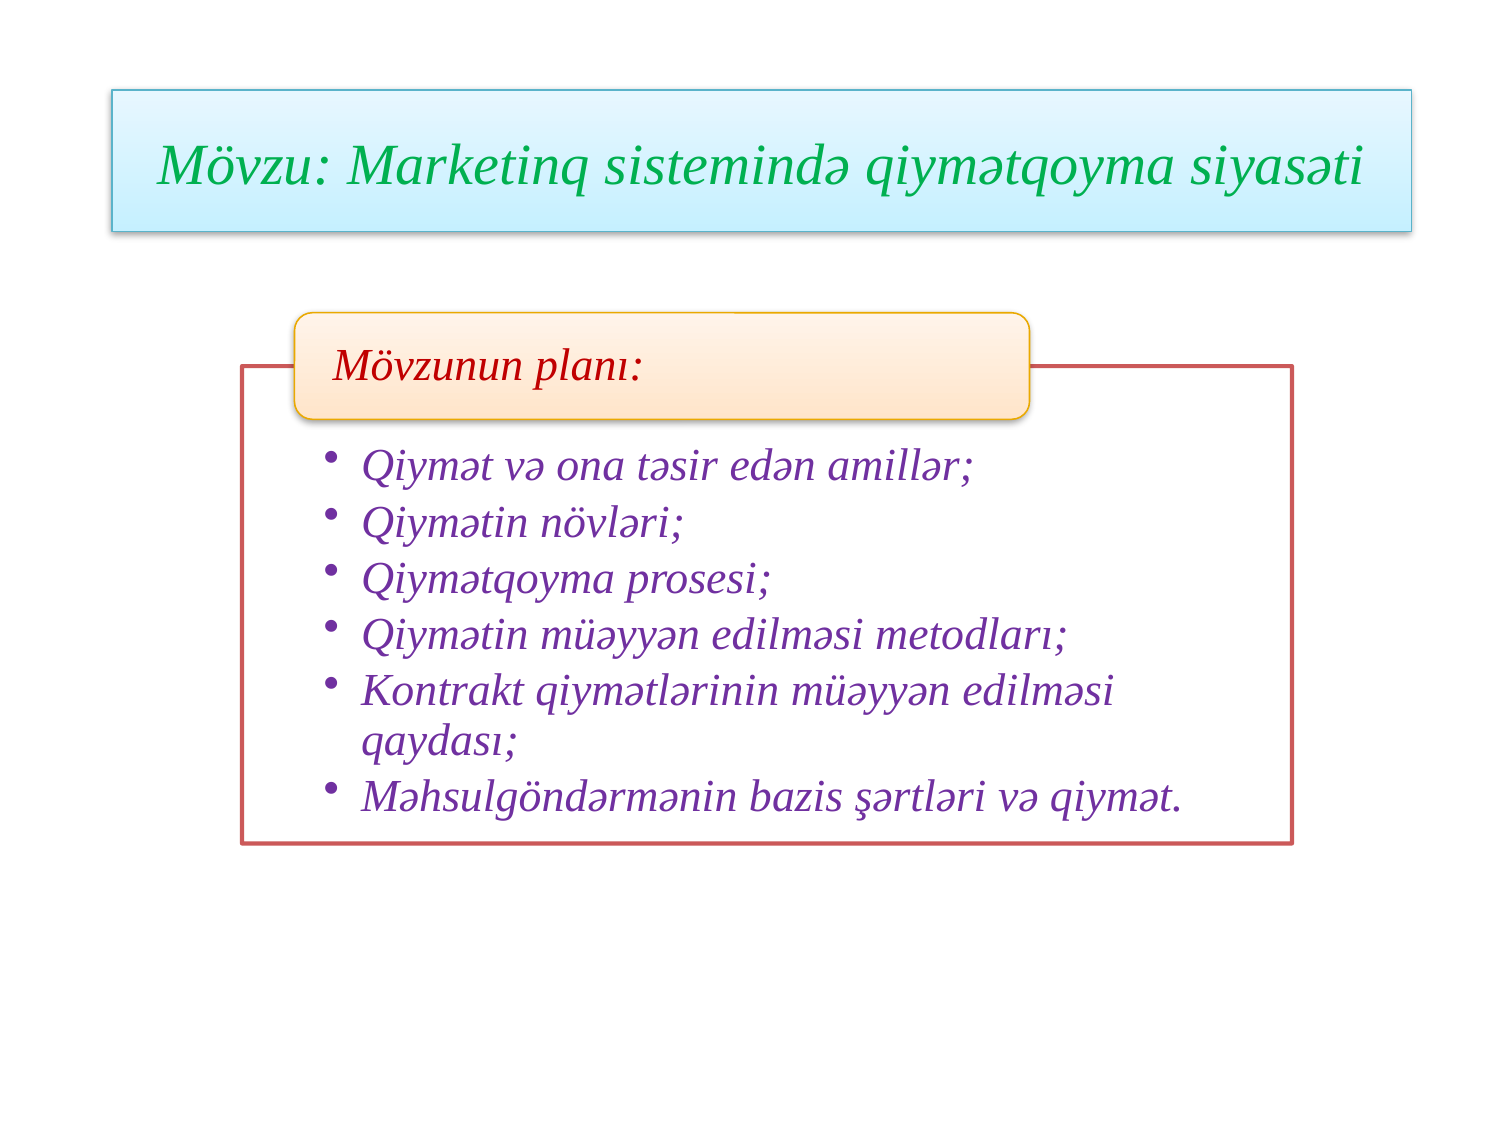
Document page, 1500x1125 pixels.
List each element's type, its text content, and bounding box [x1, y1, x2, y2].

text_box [241, 302, 1293, 854]
title Mövzu: Marketinq sistemində qiymətqoyma siyasəti [111, 89, 1412, 232]
